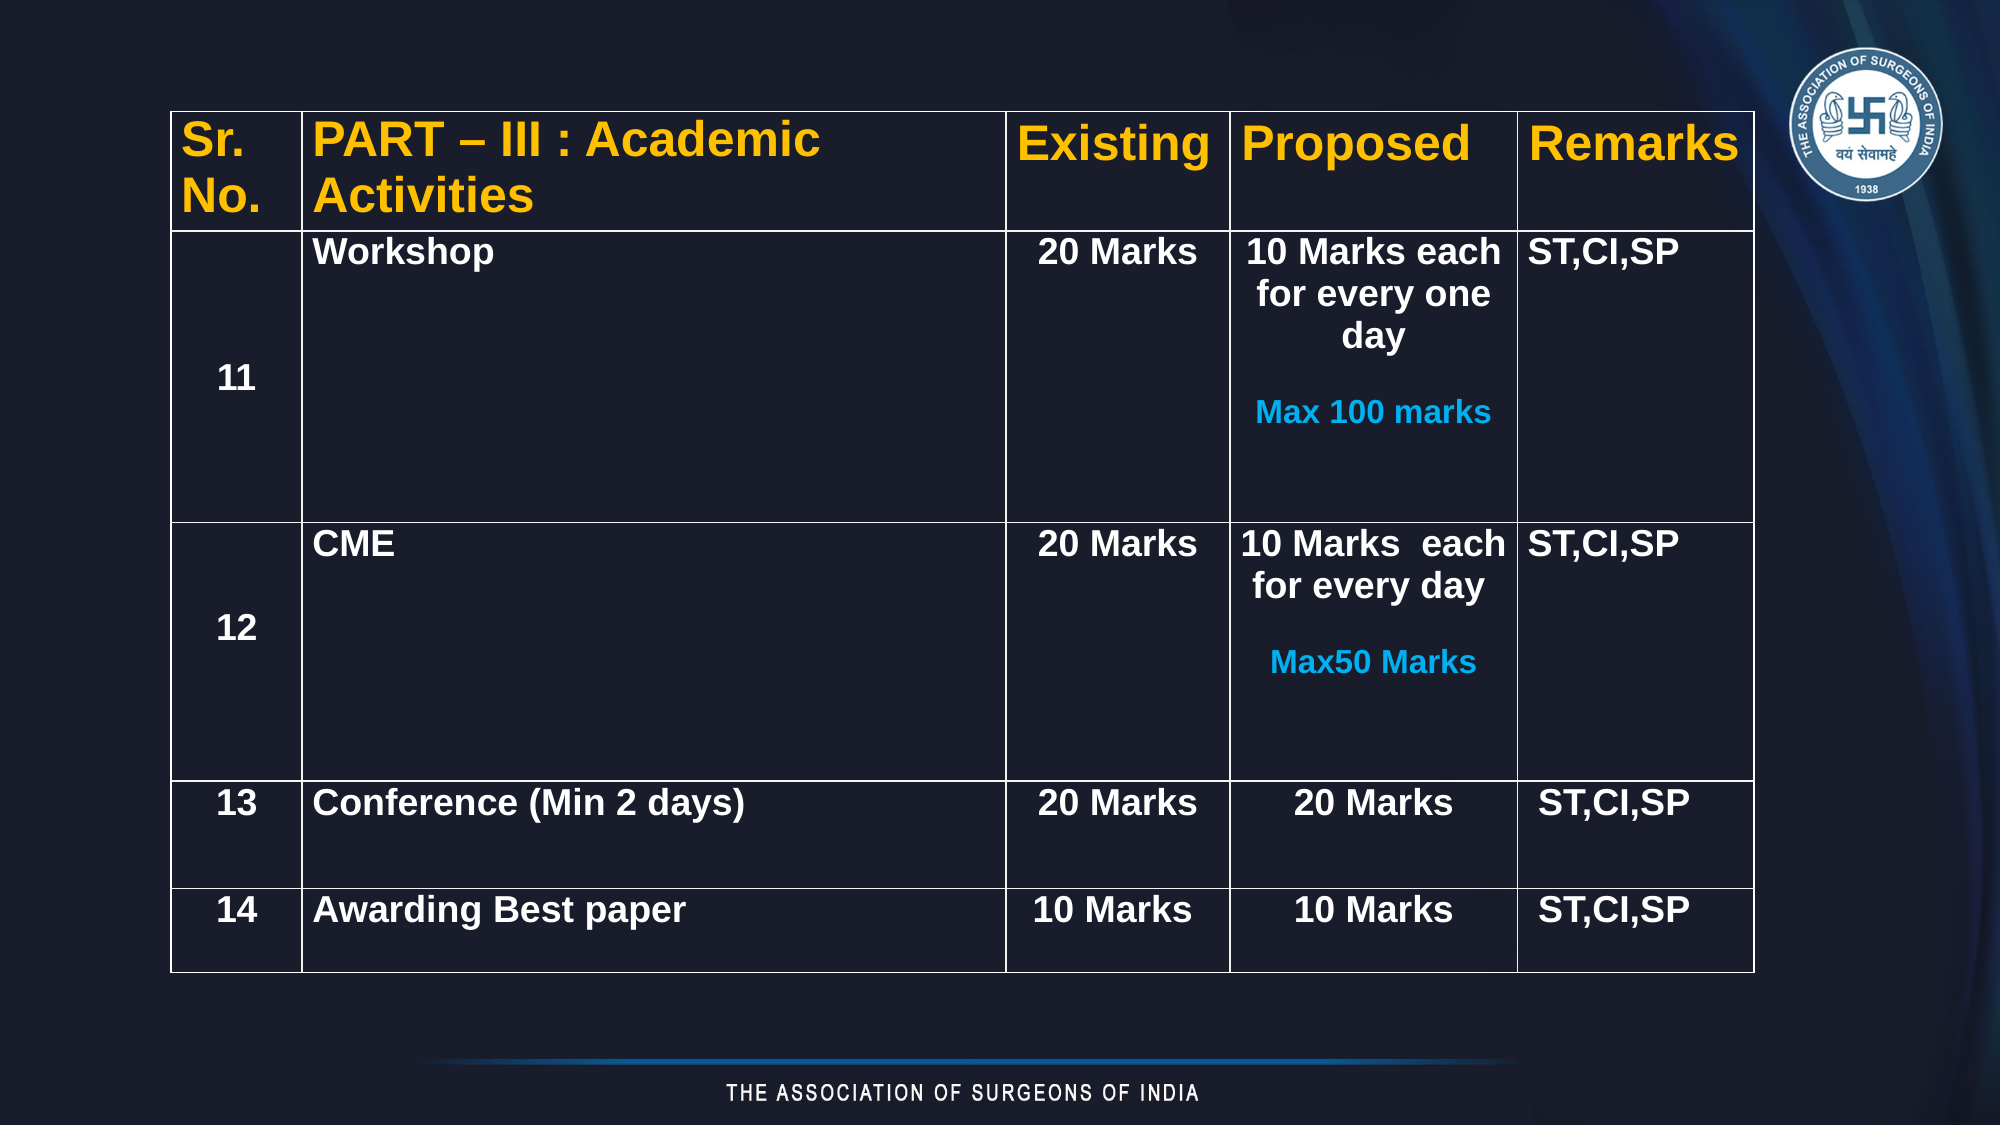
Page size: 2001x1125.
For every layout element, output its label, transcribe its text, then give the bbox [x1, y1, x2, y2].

table_cell ST,CI,SP [1518, 782, 1753, 888]
table_cell 10 Marks [1007, 889, 1229, 972]
table_cell 13 [172, 782, 301, 888]
table_cell 10 Marks [1231, 889, 1517, 972]
table_cell 20 Marks [1007, 782, 1229, 888]
table_cell 10 Marks each for every one day Max 100 marks [1231, 232, 1517, 522]
table_header Sr. No. [172, 112, 301, 230]
table_header Proposed [1231, 112, 1517, 230]
table_cell 12 [172, 523, 301, 780]
table_cell Workshop [303, 232, 1005, 522]
table_header Remarks [1518, 112, 1753, 230]
table_cell 20 Marks [1007, 523, 1229, 780]
table_cell 14 [172, 889, 301, 972]
table_cell ST,CI,SP [1518, 232, 1753, 522]
table_cell CME [303, 523, 1005, 780]
table_cell Awarding Best paper [303, 889, 1005, 972]
table_cell ST,CI,SP [1518, 889, 1753, 972]
table_cell 20 Marks [1007, 232, 1229, 522]
picture [0, 0, 2000, 1125]
table_cell 11 [172, 232, 301, 522]
table_cell ST,CI,SP [1518, 523, 1753, 780]
table_cell 10 Marks each for every day Max50 Marks [1231, 523, 1517, 780]
table_header Existing [1007, 112, 1229, 230]
table_cell Conference (Min 2 days) [303, 782, 1005, 888]
table_cell 20 Marks [1231, 782, 1517, 888]
table_header PART – III : Academic Activities [303, 112, 1005, 230]
